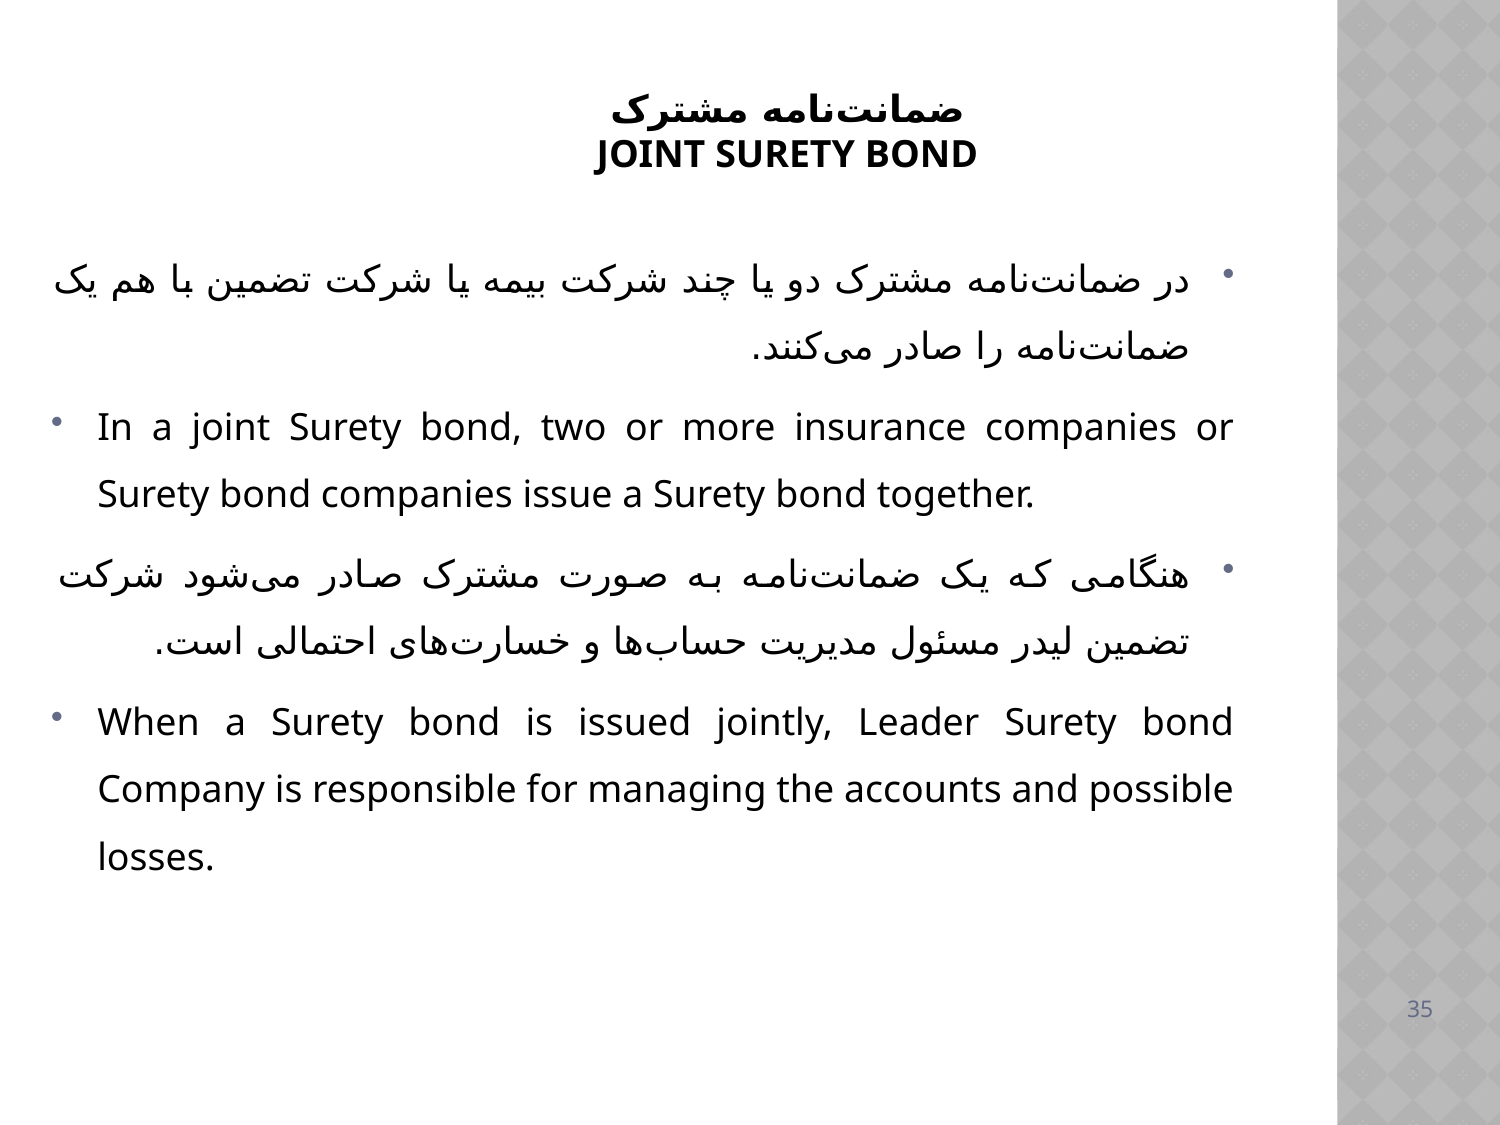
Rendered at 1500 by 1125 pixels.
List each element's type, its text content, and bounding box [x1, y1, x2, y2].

list در ضمانت‌نامه مشترک دو یا چند شرکت بیمه یا شرکت تضمین با هم یک ضمانت‌نامه را صادر می‌کنند. In a joint Surety bond, two or more insurance companies or Surety bond companies issue a Surety bond together. هنگامی که یک ضمانت‌نامه به صورت مشترک صادر می‌شود شرکت تضمین لیدر مسئول مدیریت حساب‌ها و خسارت‌های احتمالی است. When a Surety bond is issued jointly, Leader Surety bond Company is responsible for managing the accounts and possible losses. [37, 224, 1250, 1075]
title ضمانت‌نامه مشترک Joint Surety bond [150, 87, 1425, 175]
slide_number 35 [1333, 940, 1434, 1027]
